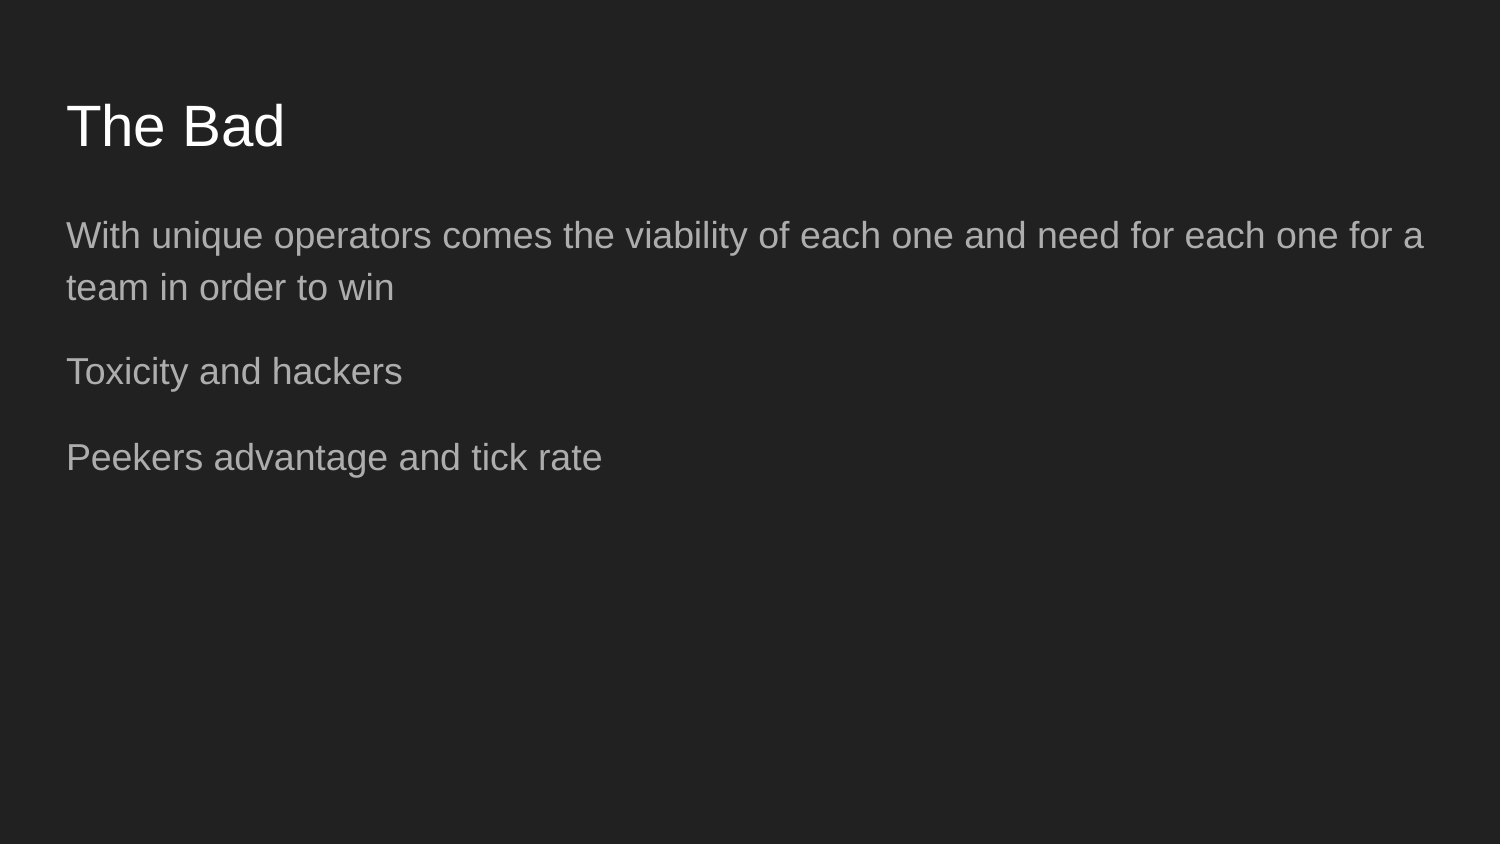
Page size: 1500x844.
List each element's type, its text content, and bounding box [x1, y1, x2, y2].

title The Bad [51, 72, 1449, 167]
list With unique operators comes the viability of each one and need for each one for a team in order to win Toxicity and hackers Peekers advantage and tick rate [51, 189, 1449, 750]
